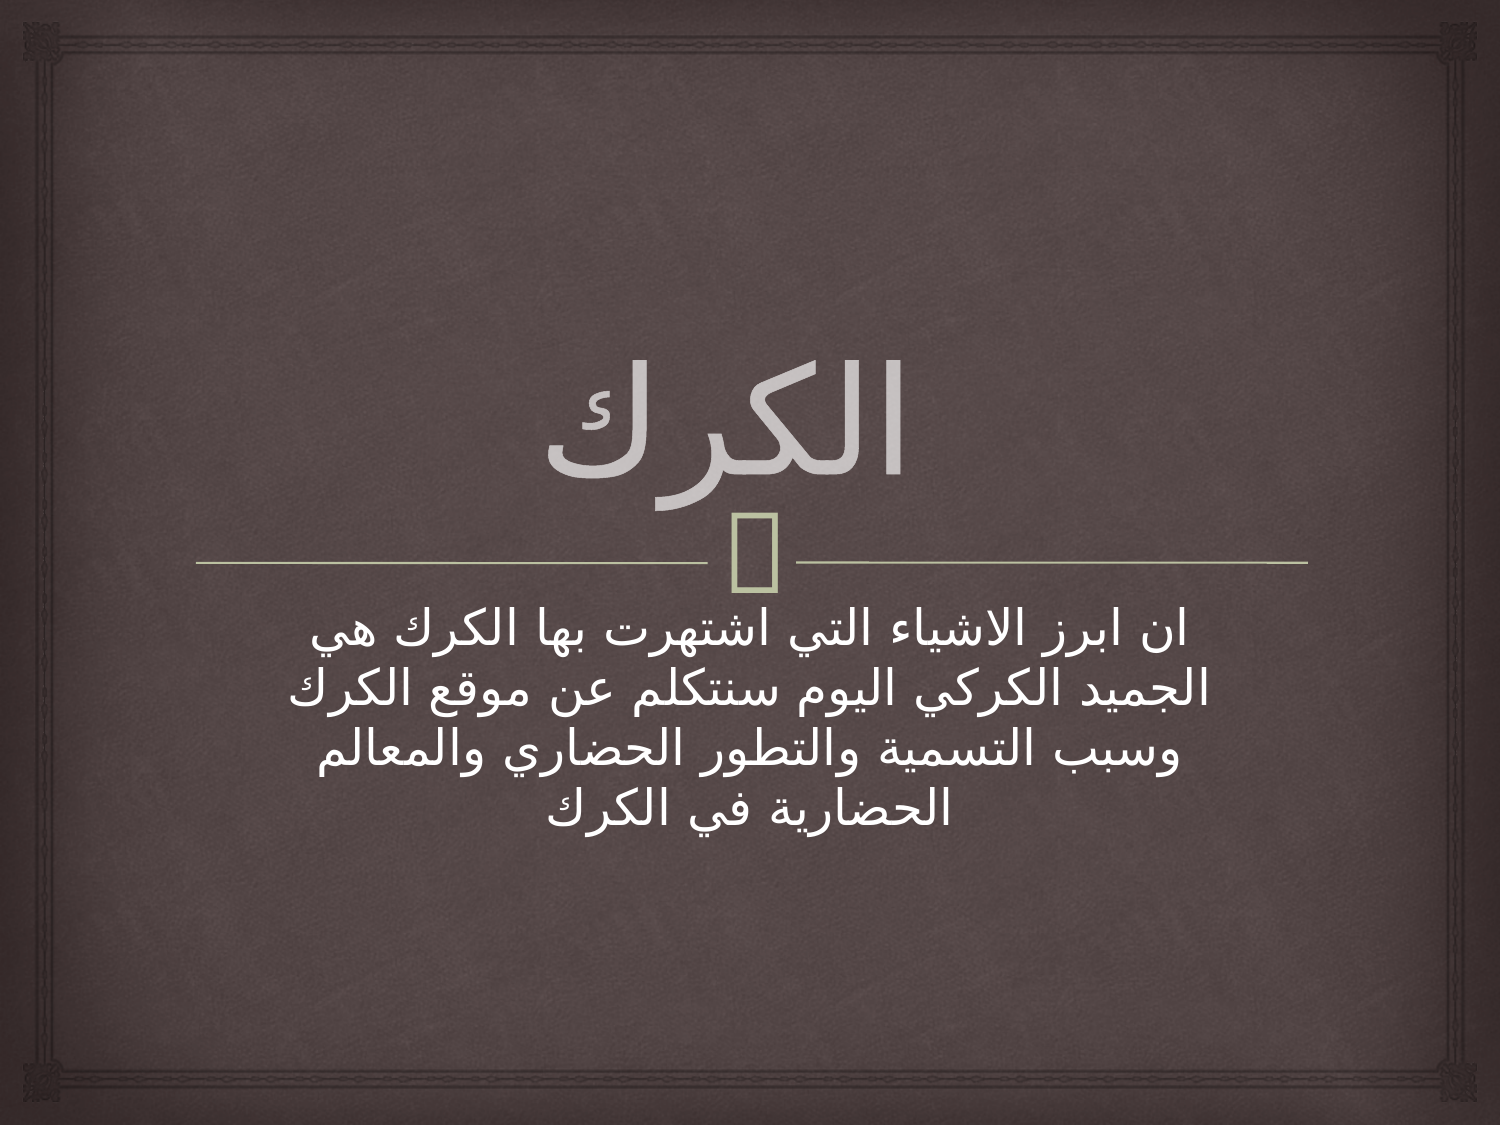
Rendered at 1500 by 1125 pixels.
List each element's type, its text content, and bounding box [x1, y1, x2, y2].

picture [0, 0, 1500, 1125]
title الكرك [194, 227, 1306, 512]
subtitle ان ابرز الاشياء التي اشتهرت بها الكرك هي الجميد الكركي اليوم سنتكلم عن موقع الكرك وسبب التسمية والتطور الحضاري والمعالم الحضارية في الكرك [225, 587, 1275, 925]
